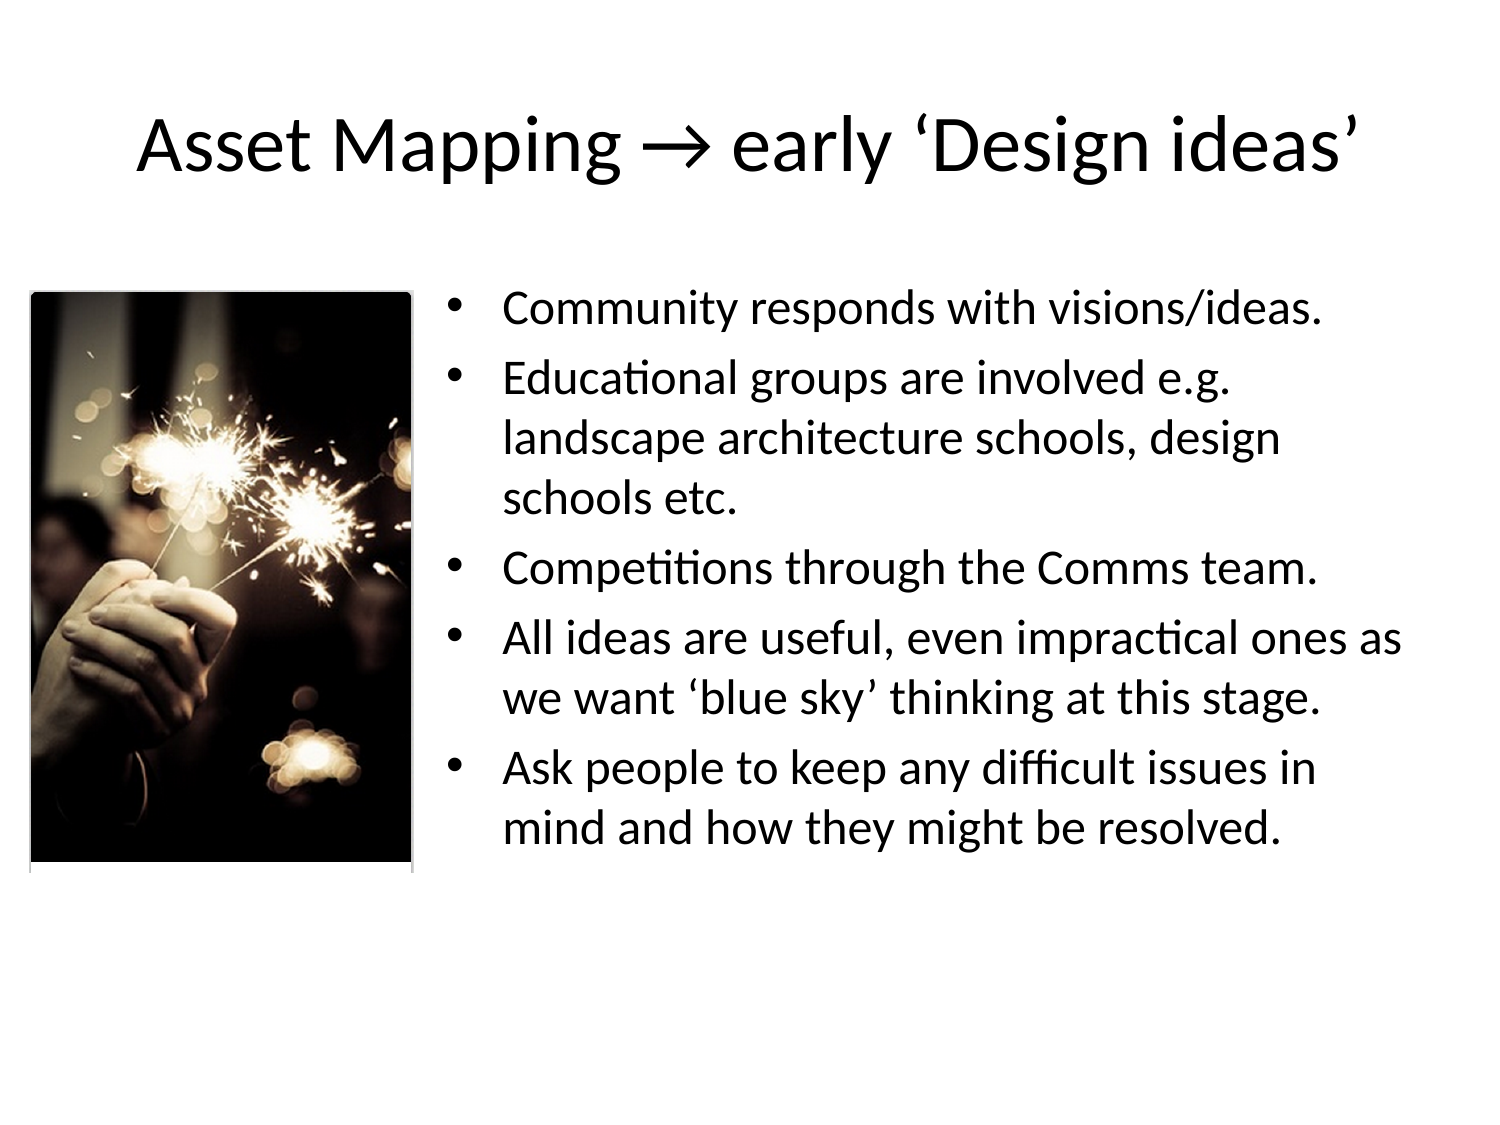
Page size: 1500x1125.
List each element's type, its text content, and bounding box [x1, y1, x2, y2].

picture [29, 290, 414, 873]
title Asset Mapping → early ‘Design ideas’ [75, 45, 1425, 233]
list Community responds with visions/ideas. Educational groups are involved e.g. landscape architecture schools, design schools etc. Competitions through the Comms team. All ideas are useful, even impractical ones as we want ‘blue sky’ thinking at this stage. Ask people to keep any difficult issues in mind and how they might be resolved. [431, 267, 1447, 1005]
